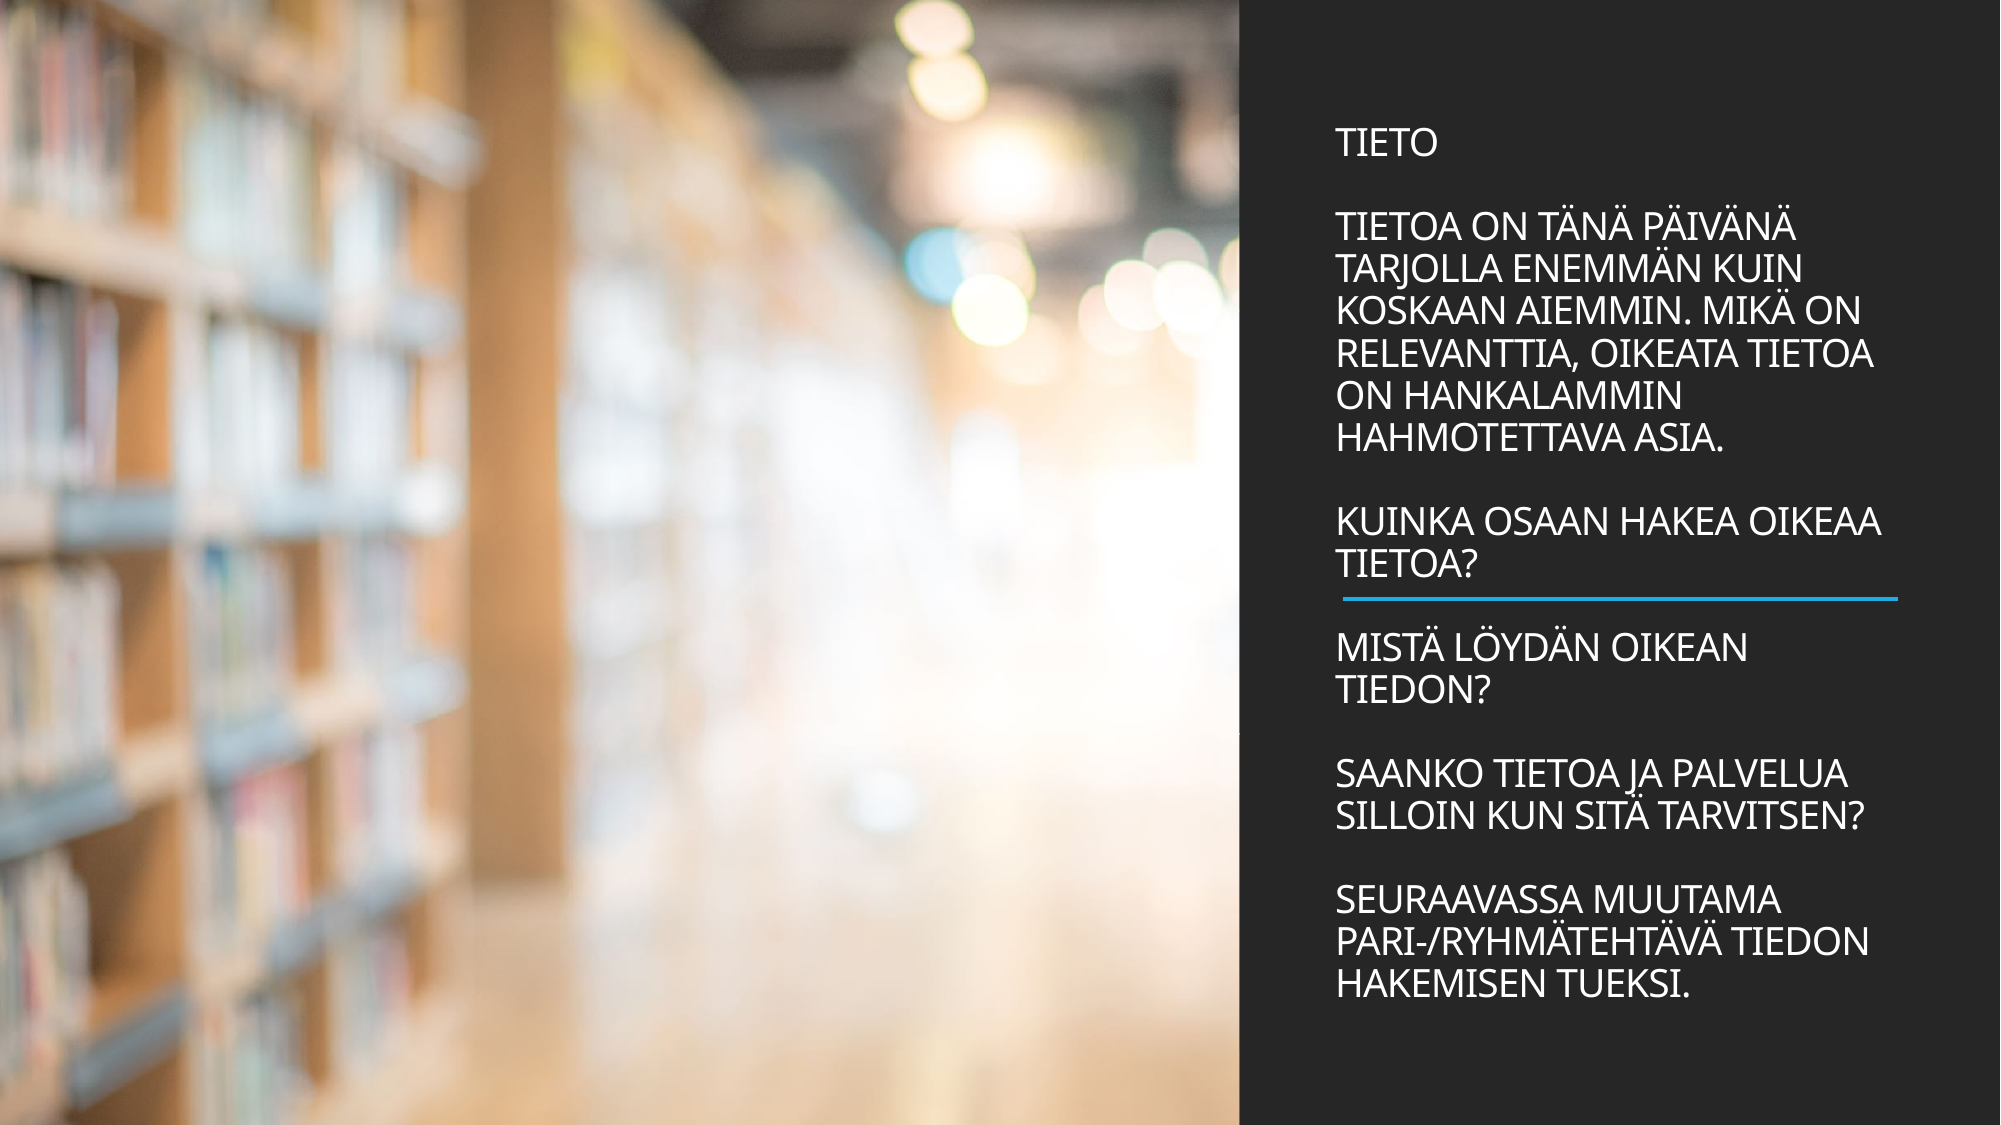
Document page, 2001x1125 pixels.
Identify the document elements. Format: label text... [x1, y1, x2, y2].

title TIETO TIETOA ON TÄNÄ PÄIVÄNÄ TARJOLLA ENEMMÄN KUIN KOSKAAN AIEMMIN. MIKÄ ON RELEVANTTIA, OIKEATA TIETOA ON HANKALAMMIN HAHMOTETTAVA ASIA. KUINKA OSAAN HAKEA OIKEAA TIETOA? MISTÄ LÖYDÄN OIKEAN TIEDON? SAANKO TIETOA JA PALVELUA SILLOIN KUN SITÄ TARVITSEN? SEURAAVASSA MUUTAMA PARI-/RYHMÄTEHTÄVÄ TIEDON HAKEMISEN TUEKSI. [1320, 104, 1921, 1014]
picture [0, 0, 1241, 1125]
text_box [1245, 0, 2000, 1125]
